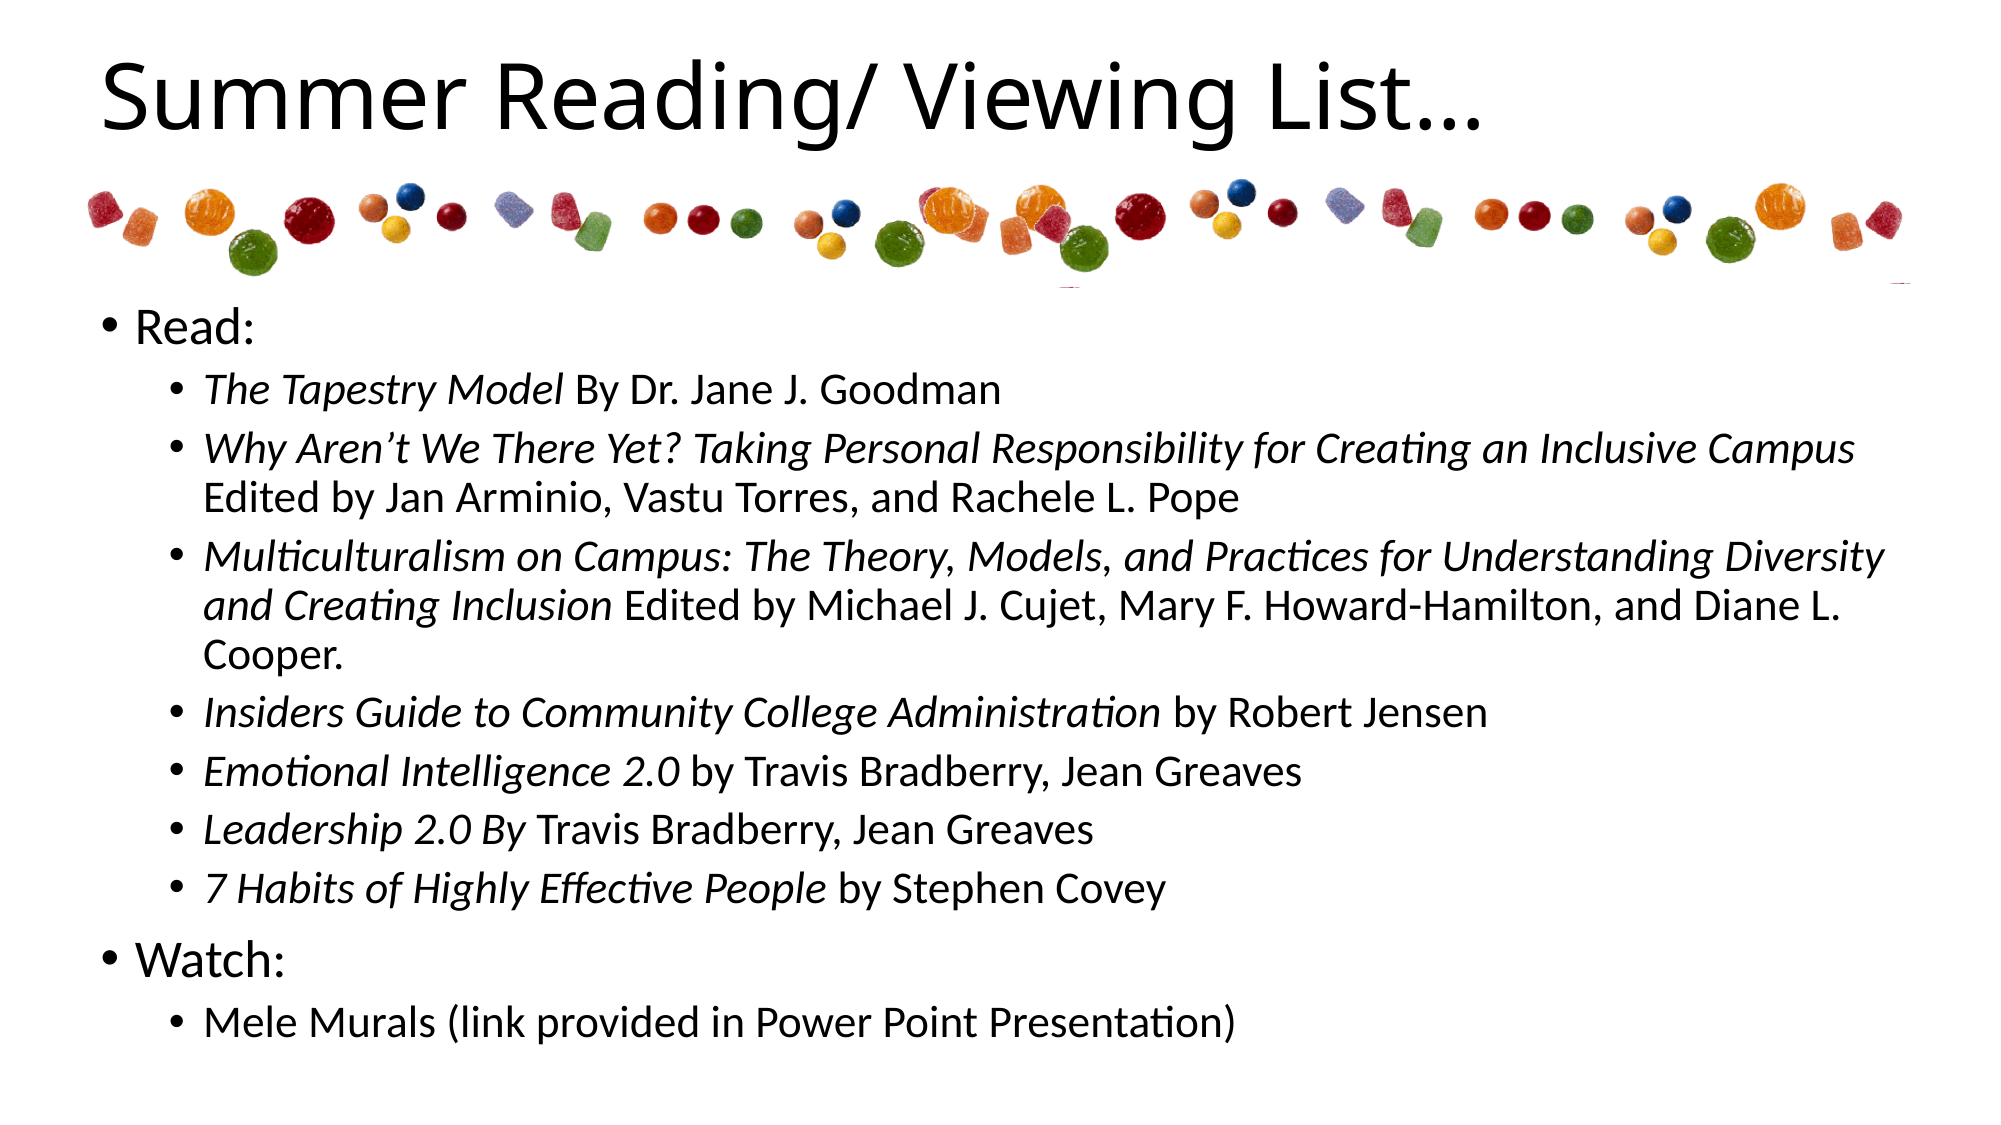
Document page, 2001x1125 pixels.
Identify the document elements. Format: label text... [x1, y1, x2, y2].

title Summer Reading/ Viewing List… [85, 18, 1943, 181]
list Read: The Tapestry Model By Dr. Jane J. Goodman Why Aren’t We There Yet? Taking Personal Responsibility for Creating an Inclusive Campus Edited by Jan Arminio, Vastu Torres, and Rachele L. Pope Multiculturalism on Campus: The Theory, Models, and Practices for Understanding Diversity and Creating Inclusion Edited by Michael J. Cujet, Mary F. Howard-Hamilton, and Diane L. Cooper. Insiders Guide to Community College Administration by Robert Jensen Emotional Intelligence 2.0 by Travis Bradberry, Jean Greaves Leadership 2.0 By Travis Bradberry, Jean Greaves 7 Habits of Highly Effective People by Stephen Covey Watch: Mele Murals (link provided in Power Point Presentation) [85, 291, 1970, 1063]
picture [85, 163, 1915, 288]
